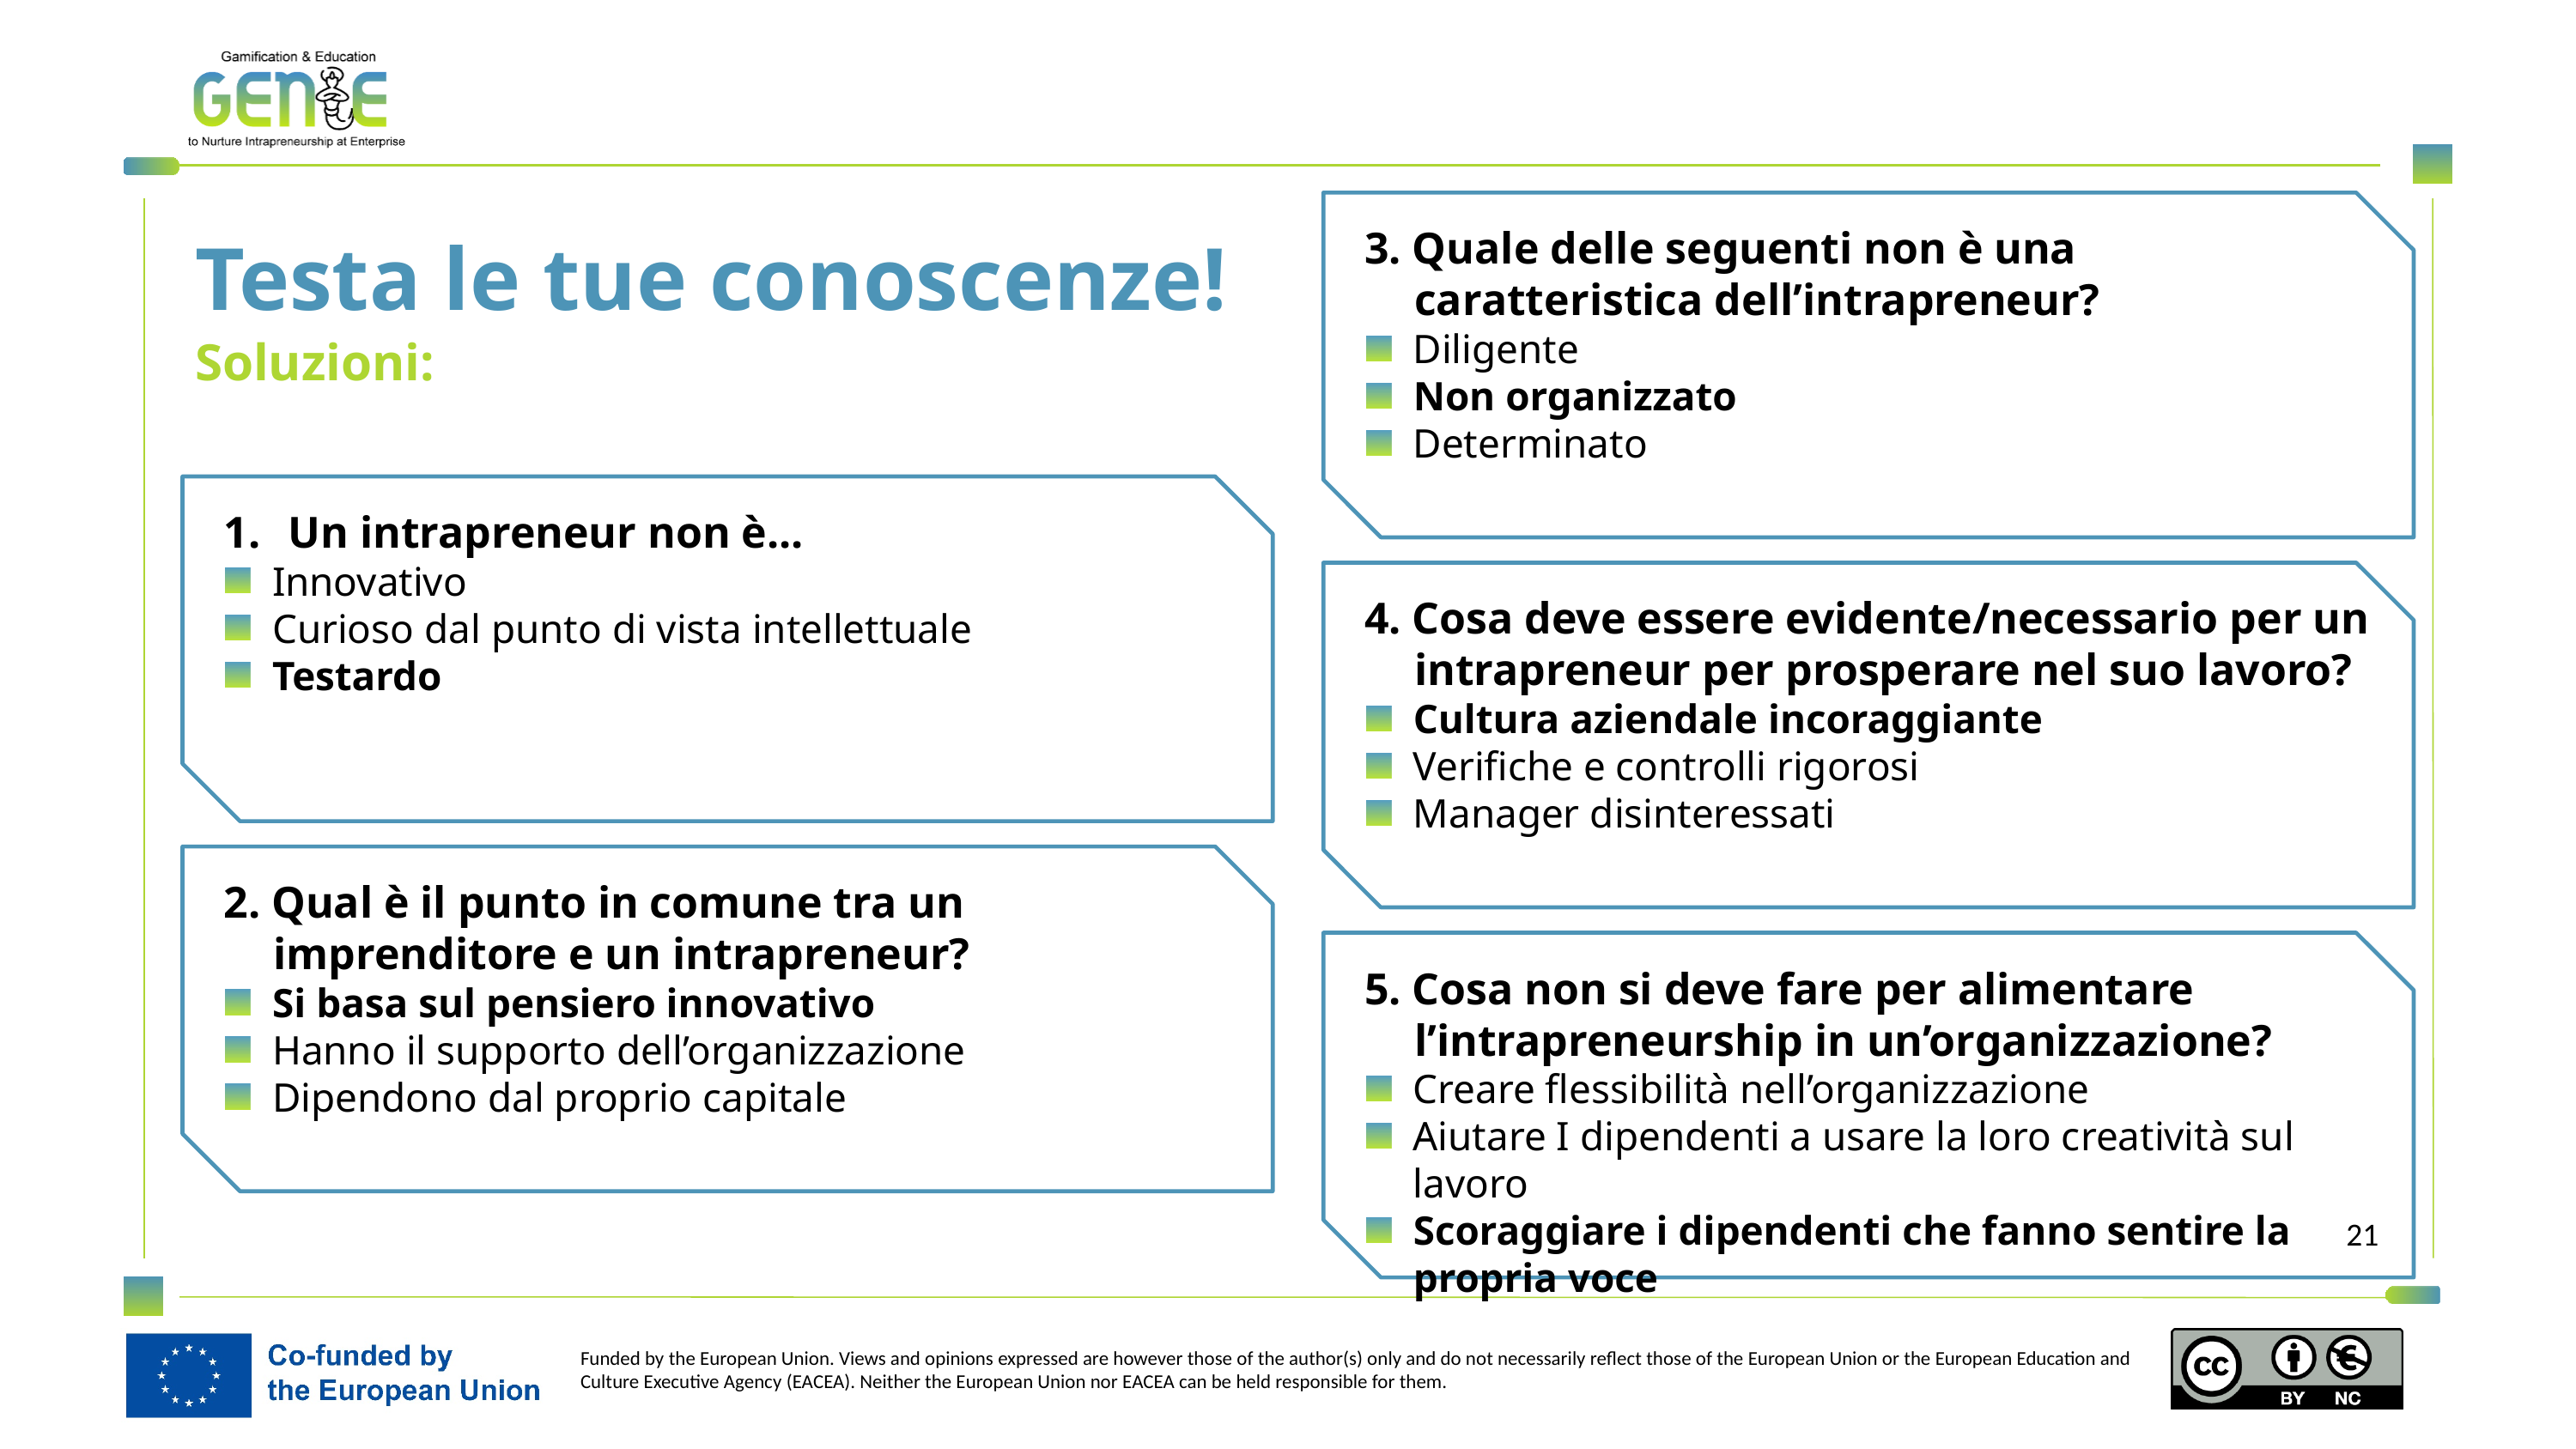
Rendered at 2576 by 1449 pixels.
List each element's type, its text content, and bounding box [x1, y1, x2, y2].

text_box 4. Cosa deve essere evidente/necessario per un intrapreneur per prosperare nel suo lavoro? Cultura aziendale incoraggiante Verifiche e controlli rigorosi Manager disinteressati [1323, 562, 2414, 908]
picture [1364, 751, 1393, 779]
picture [223, 1034, 252, 1064]
picture [182, 45, 408, 151]
text_box Testa le tue conoscenze! [182, 217, 1288, 336]
text_box 3. Quale delle seguenti non è una caratteristica dell’intrapreneur? Diligente Non organizzato Determinato [1323, 192, 2414, 537]
text_box Soluzioni: [182, 324, 1215, 459]
picture [2385, 1286, 2440, 1304]
picture [1364, 1074, 1393, 1102]
picture [124, 157, 179, 175]
picture [111, 1328, 562, 1423]
picture [1364, 704, 1393, 732]
picture [223, 566, 252, 594]
picture [1364, 381, 1393, 409]
text_box Un intrapreneur non è... Innovativo Curioso dal punto di vista intellettuale Testardo [182, 476, 1273, 822]
picture [223, 1082, 252, 1111]
picture [223, 660, 252, 688]
picture [2171, 1328, 2403, 1410]
picture [1364, 334, 1393, 362]
picture [1364, 798, 1393, 827]
picture [2413, 144, 2452, 184]
text_box 2. Qual è il punto in comune tra un imprenditore e un intrapreneur? Si basa sul pensiero innovativo Hanno il supporto dell’organizzazione Dipendono dal proprio capitale [182, 846, 1273, 1191]
picture [223, 987, 252, 1016]
picture [1364, 428, 1393, 457]
picture [1364, 1121, 1393, 1149]
picture [124, 1276, 163, 1316]
picture [1364, 1216, 1393, 1244]
picture [223, 613, 252, 641]
text_box 5. Cosa non si deve fare per alimentare l’intrapreneurship in un’organizzazione? Creare flessibilità nell’organizzazione Aiutare I dipendenti a usare la loro creatività sul lavoro Scoraggiare i dipendenti che fanno sentire la propria voce [1323, 932, 2414, 1278]
